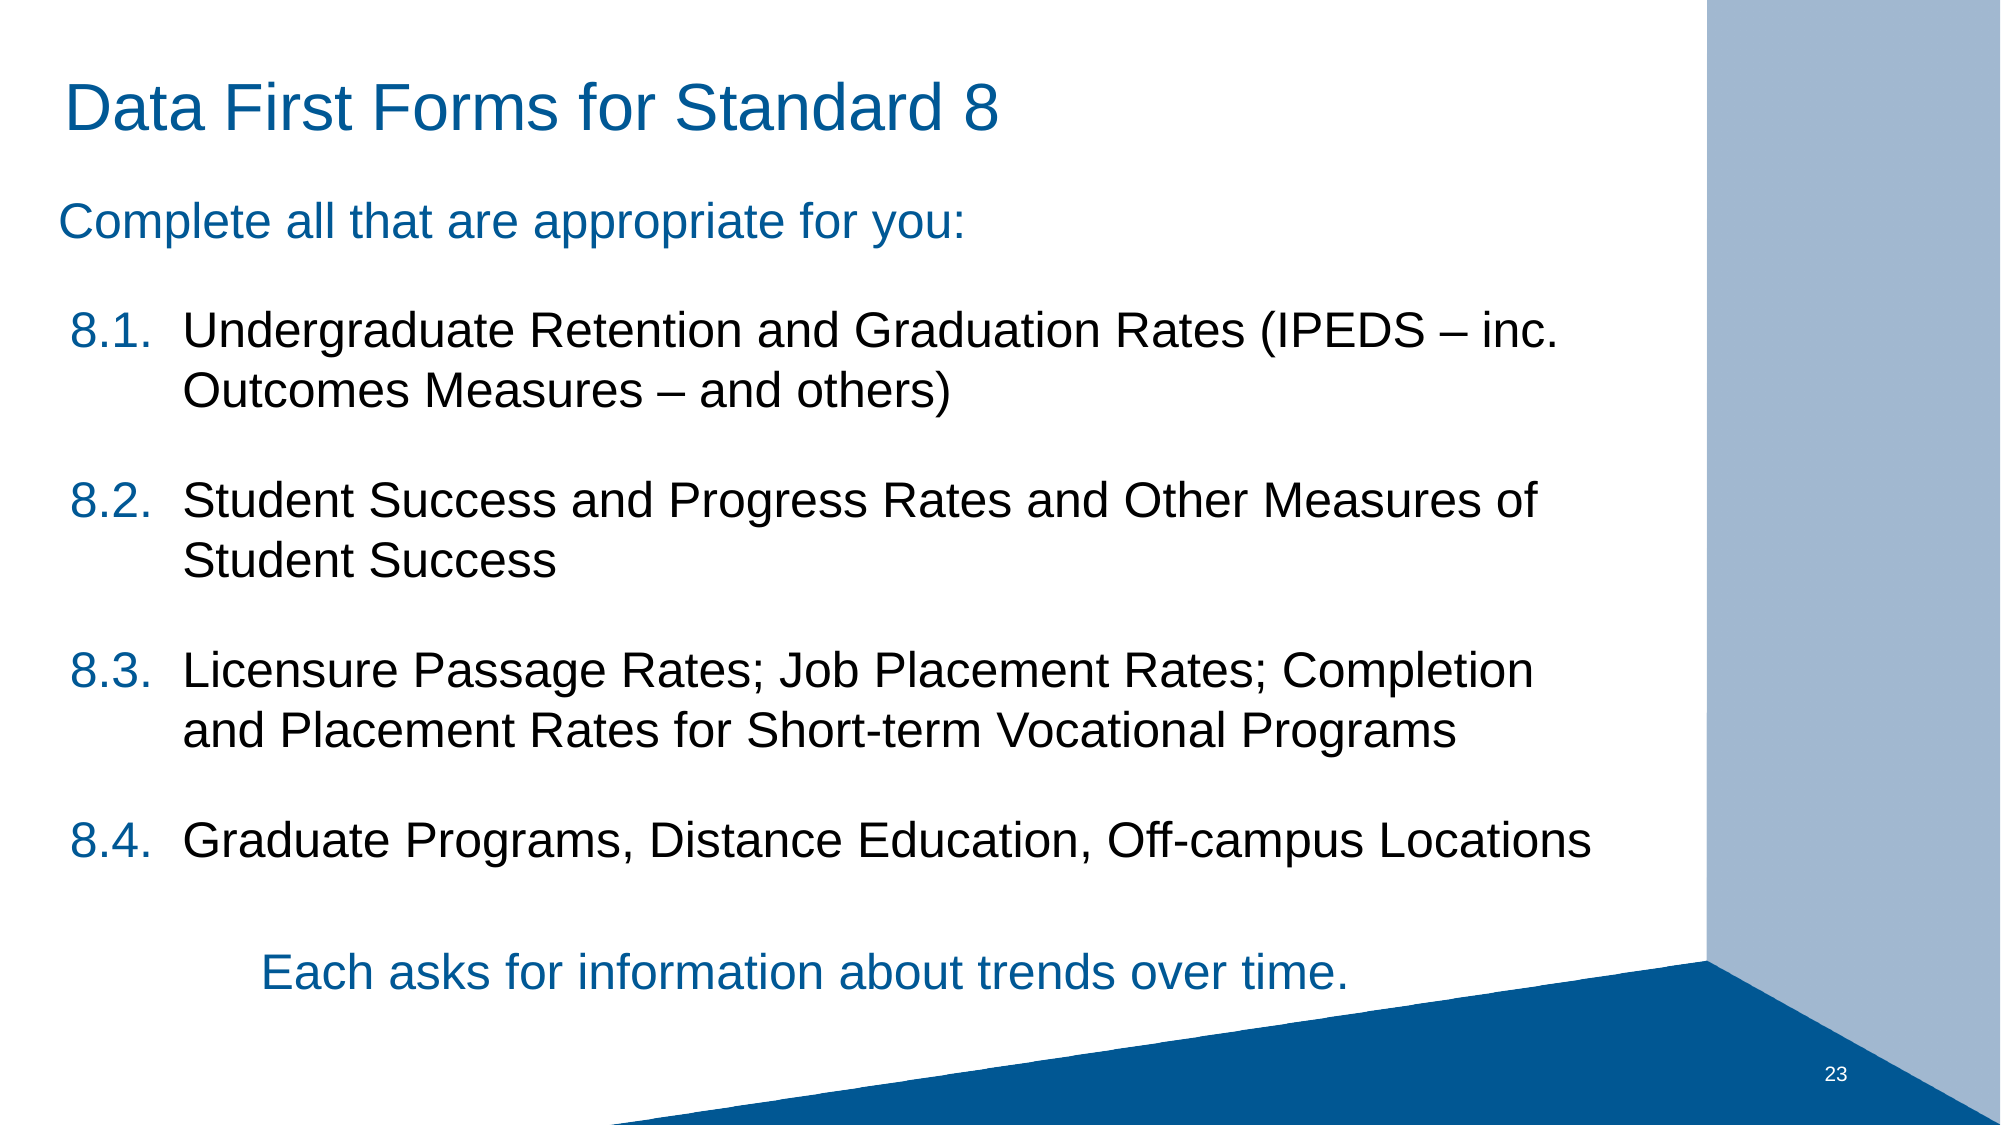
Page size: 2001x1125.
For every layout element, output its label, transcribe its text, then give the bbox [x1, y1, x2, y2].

text_box 8.1. Undergraduate Retention and Graduation Rates (IPEDS – inc. Outcomes Measures – and others) 8.2. Student Success and Progress Rates and Other Measures of Student Success 8.3. Licensure Passage Rates; Job Placement Rates; Completion and Placement Rates for Short-term Vocational Programs 8.4. Graduate Programs, Distance Education, Off-campus Locations [55, 290, 1621, 875]
picture [0, 0, 2001, 1125]
text_box Complete all that are appropriate for you: [55, 188, 1599, 257]
title Data First Forms for Standard 8 [49, 0, 1775, 218]
text_box Each asks for information about trends over time. [129, 932, 1366, 1007]
slide_number 23 [1412, 1042, 1863, 1103]
